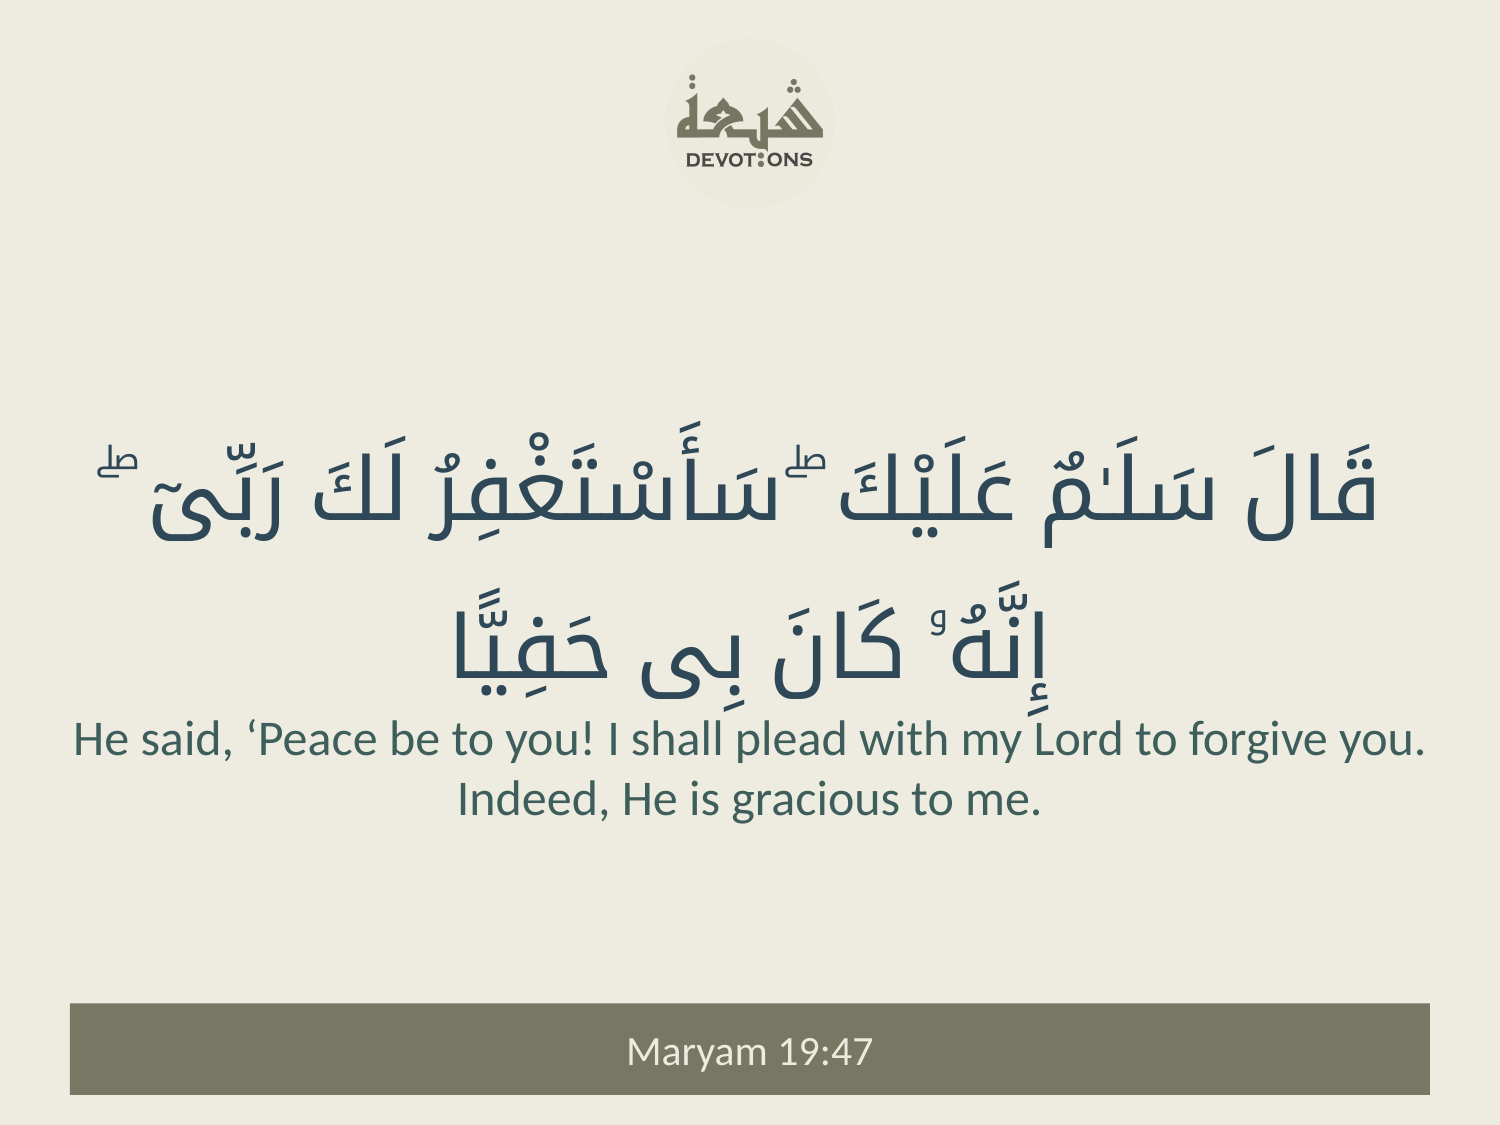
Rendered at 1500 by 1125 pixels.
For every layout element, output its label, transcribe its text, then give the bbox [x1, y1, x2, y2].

picture [656, 29, 844, 203]
list قَالَ سَلَـٰمٌ عَلَيْكَ ۖ سَأَسْتَغْفِرُ لَكَ رَبِّىٓ ۖ إِنَّهُۥ كَانَ بِى حَفِيًّا He said, ‘Peace be to you! I shall plead with my Lord to forgive you. Indeed, He is gracious to me. [69, 203, 1430, 1003]
list Maryam 19:47 [69, 1003, 1430, 1095]
